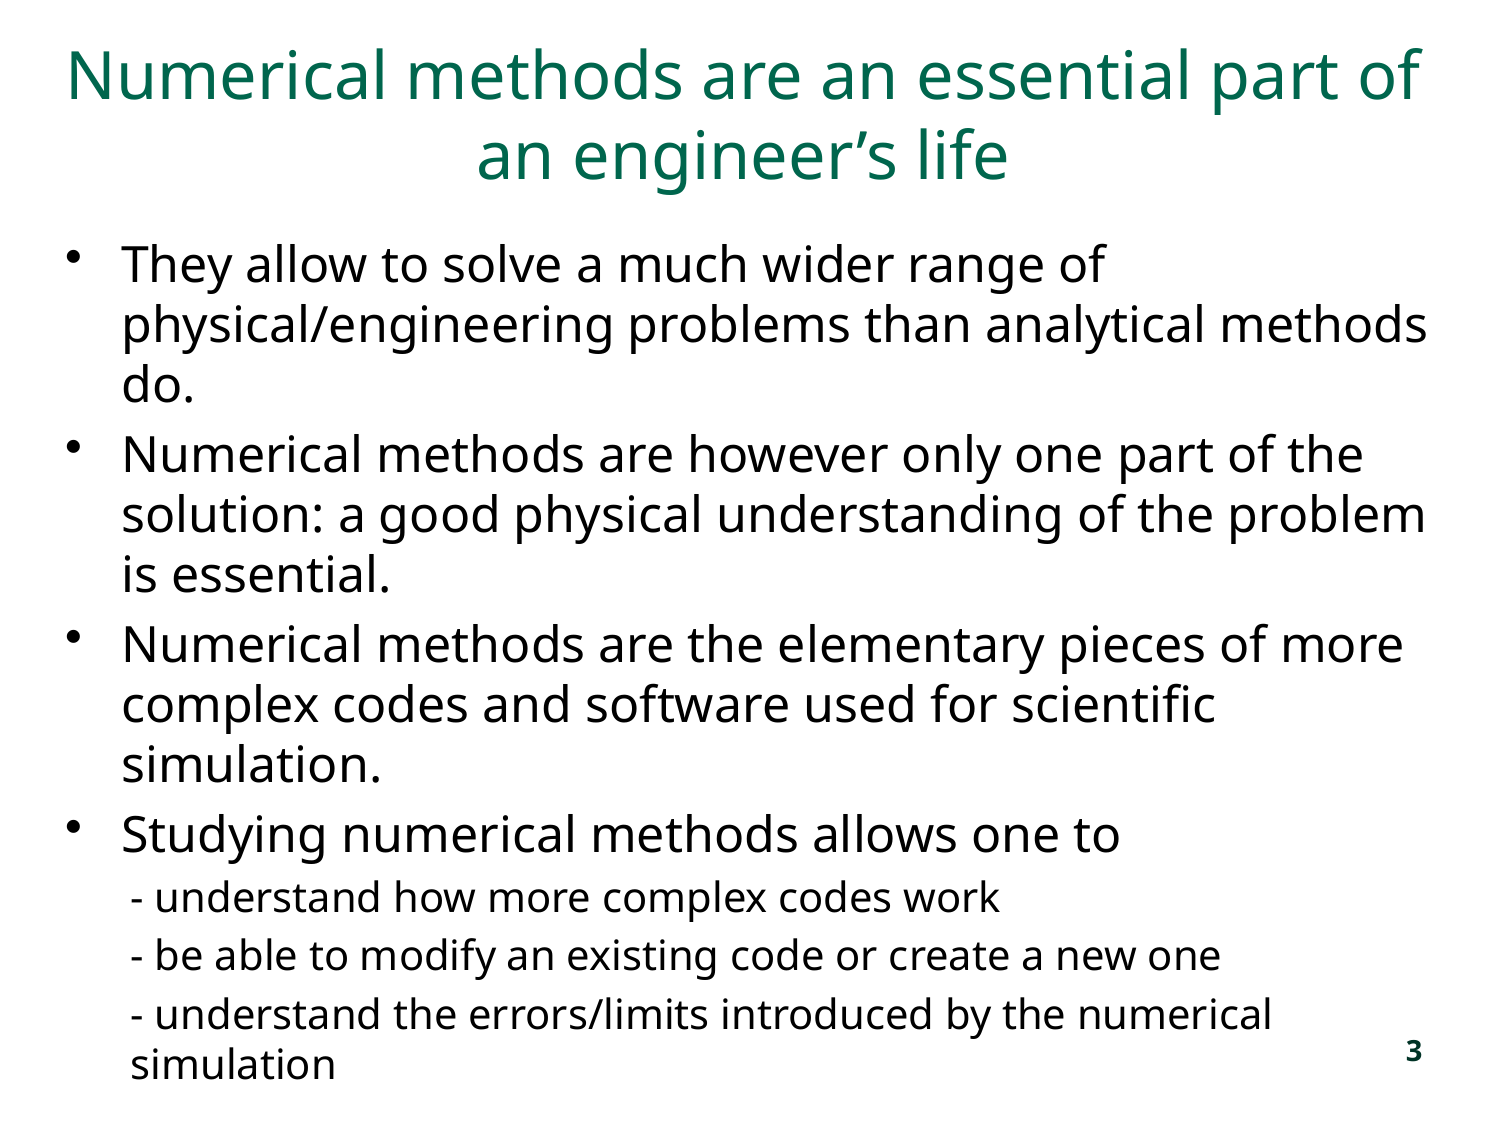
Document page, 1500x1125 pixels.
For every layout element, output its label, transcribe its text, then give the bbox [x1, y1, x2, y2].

title Numerical methods are an essential part of an engineer’s life [50, 50, 1438, 175]
slide_number 3 [1249, 1024, 1438, 1101]
list They allow to solve a much wider range of physical/engineering problems than analytical methods do. Numerical methods are however only one part of the solution: a good physical understanding of the problem is essential. Numerical methods are the elementary pieces of more complex codes and software used for scientific simulation. Studying numerical methods allows one to - understand how more complex codes work - be able to modify an existing code or create a new one - understand the errors/limits introduced by the numerical simulation [50, 224, 1450, 1000]
